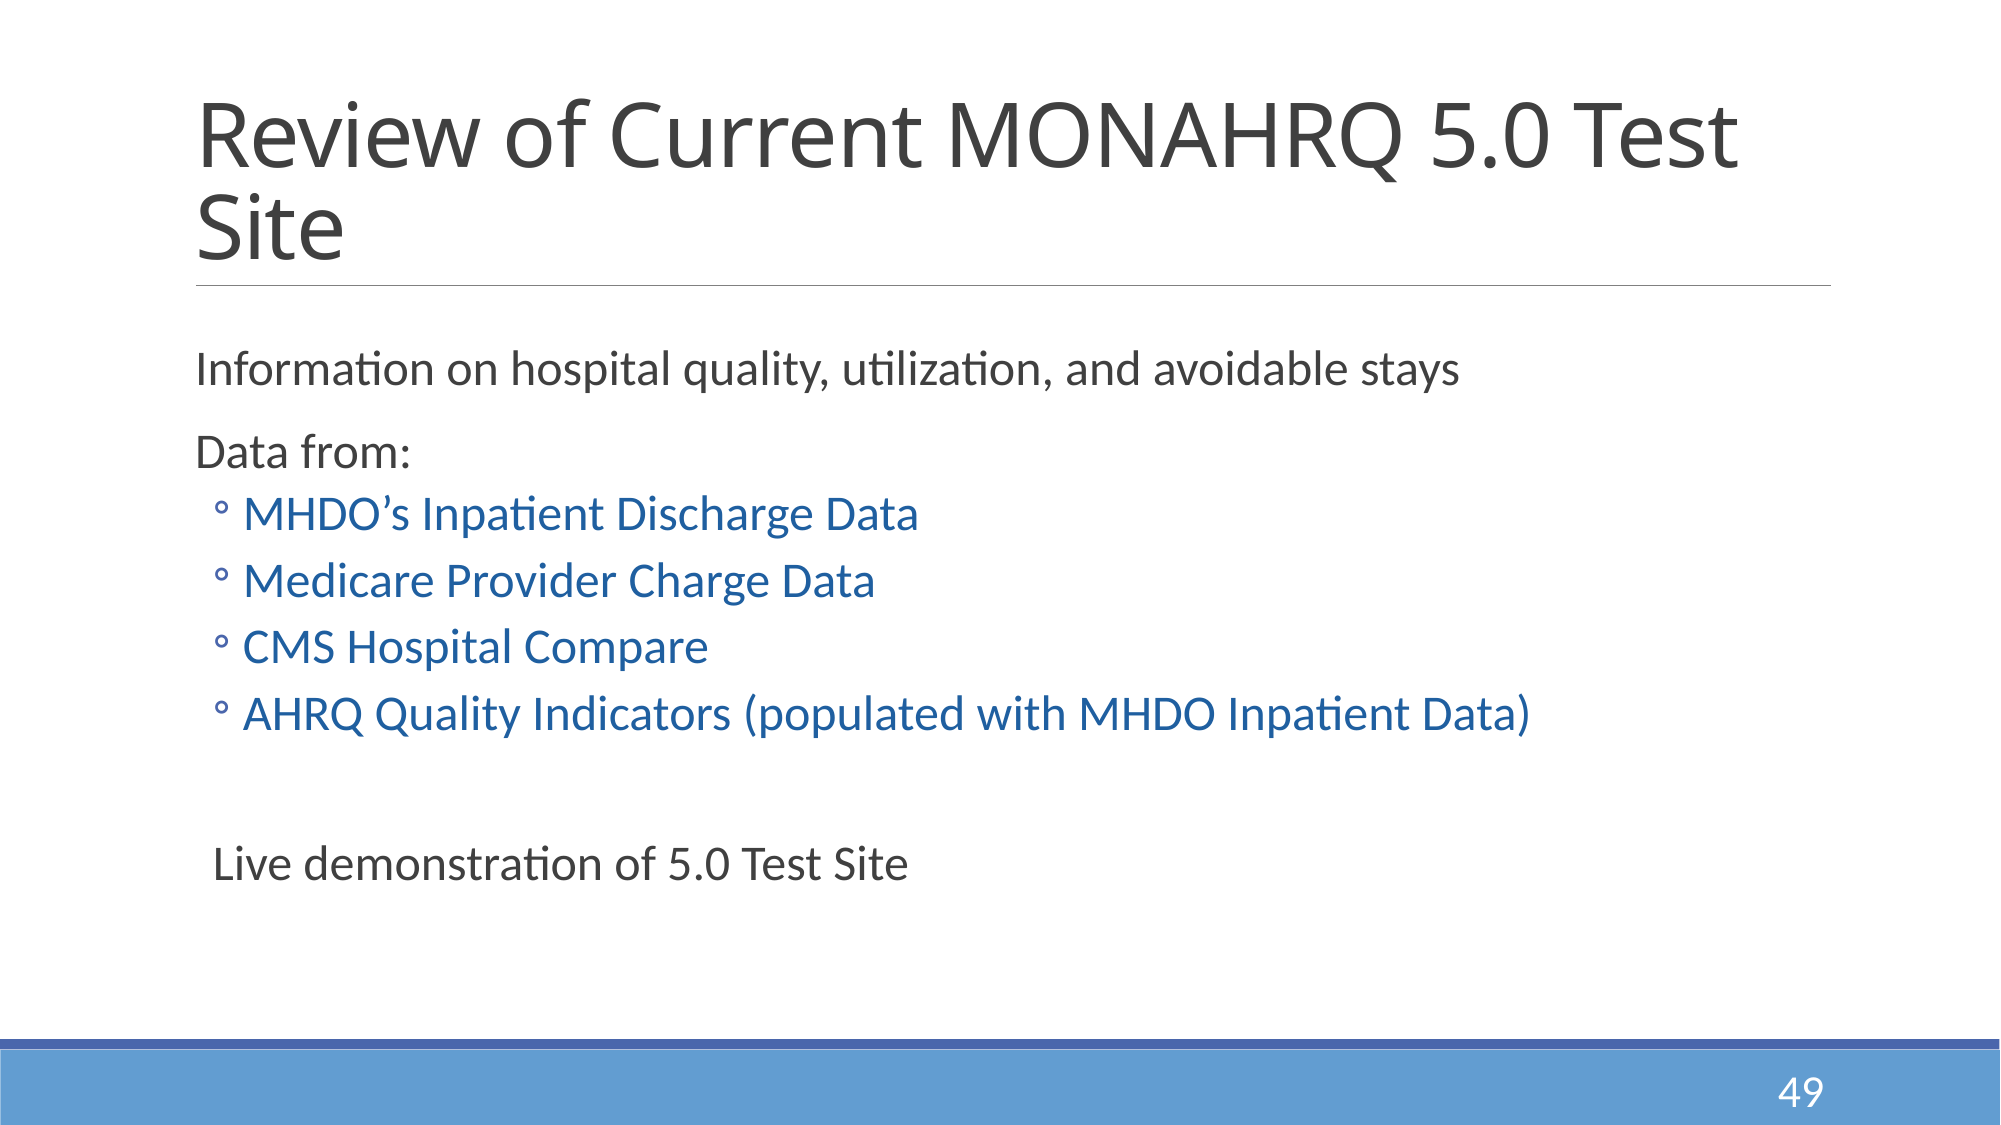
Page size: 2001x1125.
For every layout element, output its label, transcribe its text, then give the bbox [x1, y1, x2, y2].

list Information on hospital quality, utilization, and avoidable stays Data from: MHDO’s Inpatient Discharge Data Medicare Provider Charge Data CMS Hospital Compare AHRQ Quality Indicators (populated with MHDO Inpatient Data) Live demonstration of 5.0 Test Site [180, 334, 1840, 963]
slide_number 49 [1624, 1059, 1840, 1120]
title Review of Current MONAHRQ 5.0 Test Site [180, 47, 1840, 285]
